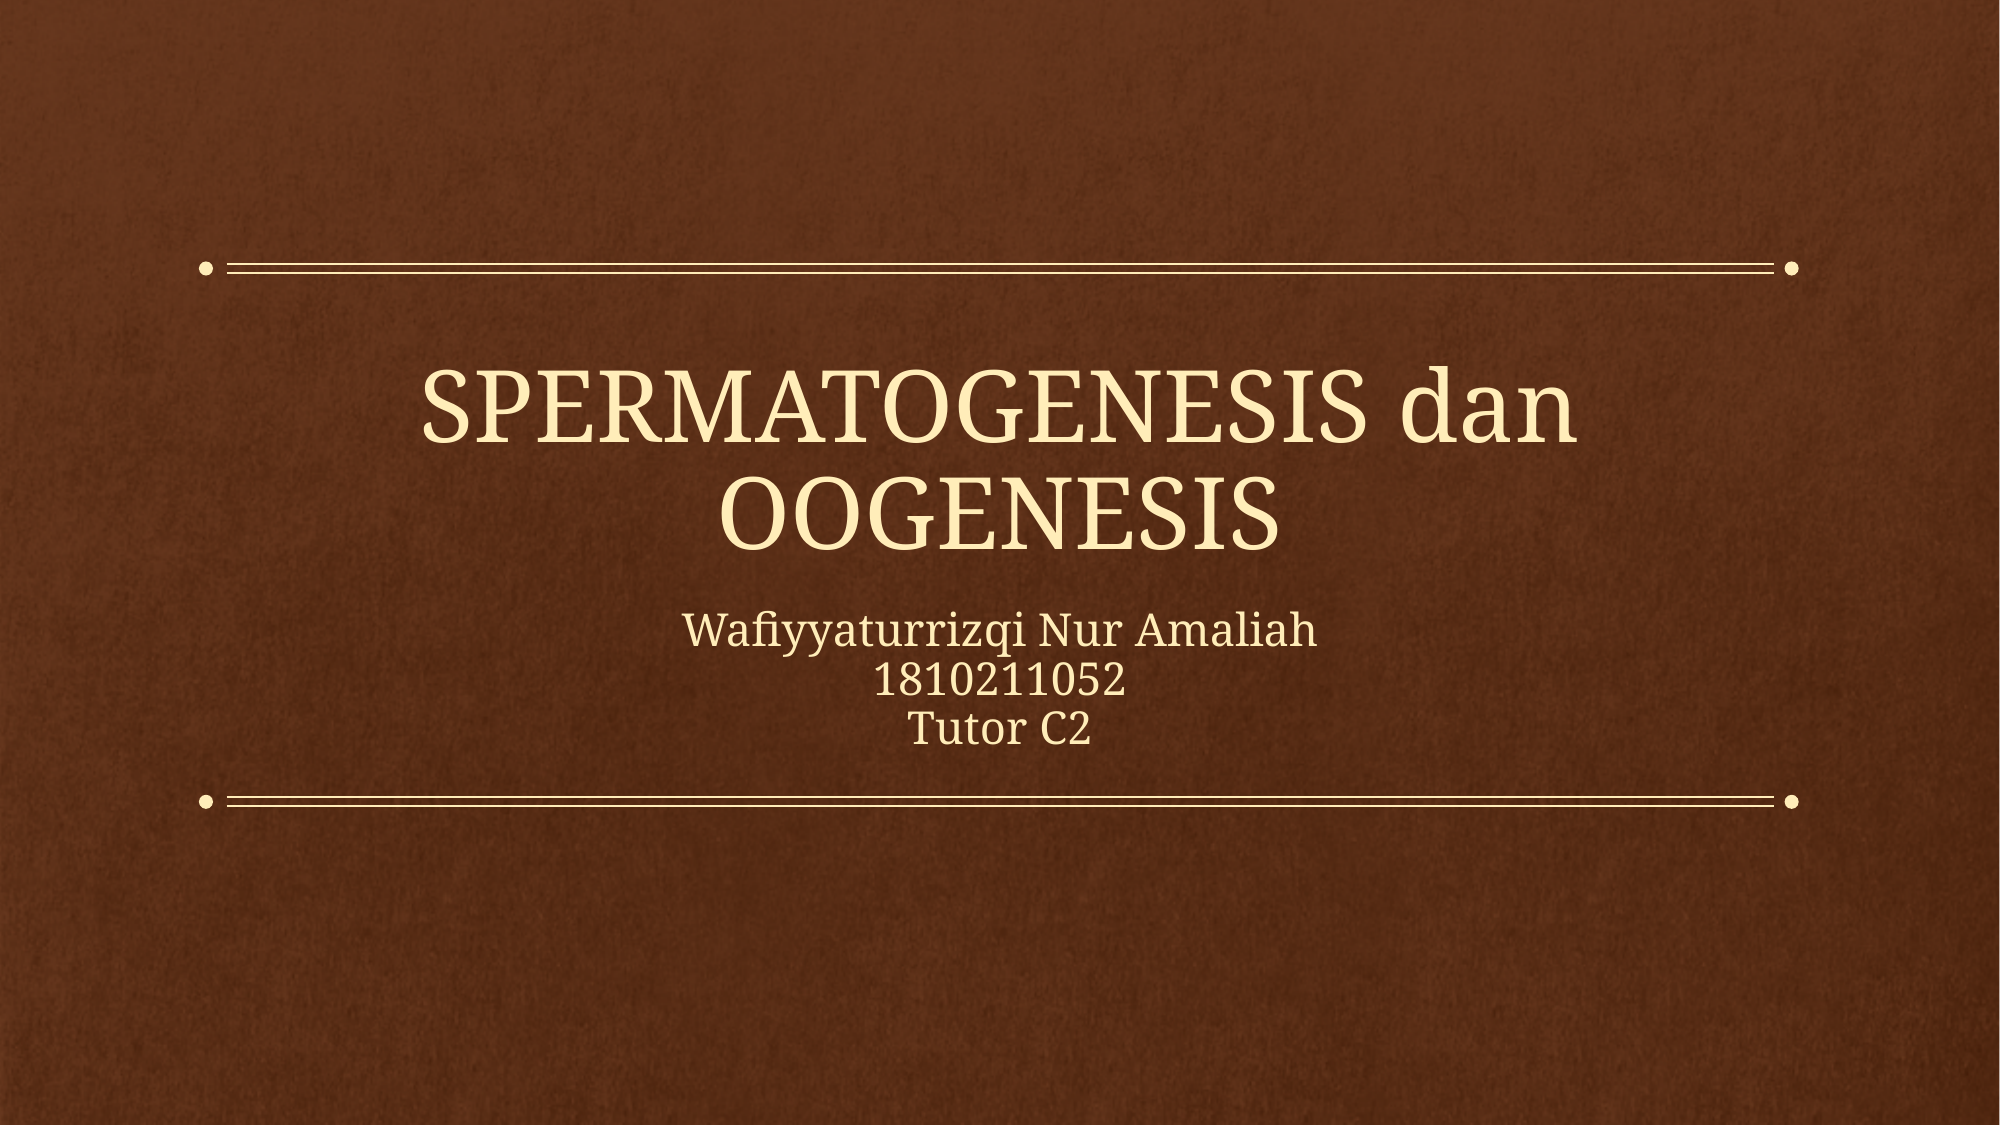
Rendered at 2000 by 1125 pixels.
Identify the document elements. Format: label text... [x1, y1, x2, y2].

title SPERMATOGENESIS dan OOGENESIS [225, 312, 1774, 580]
subtitle Wafiyyaturrizqi Nur Amaliah 1810211052 Tutor C2 [226, 599, 1774, 763]
